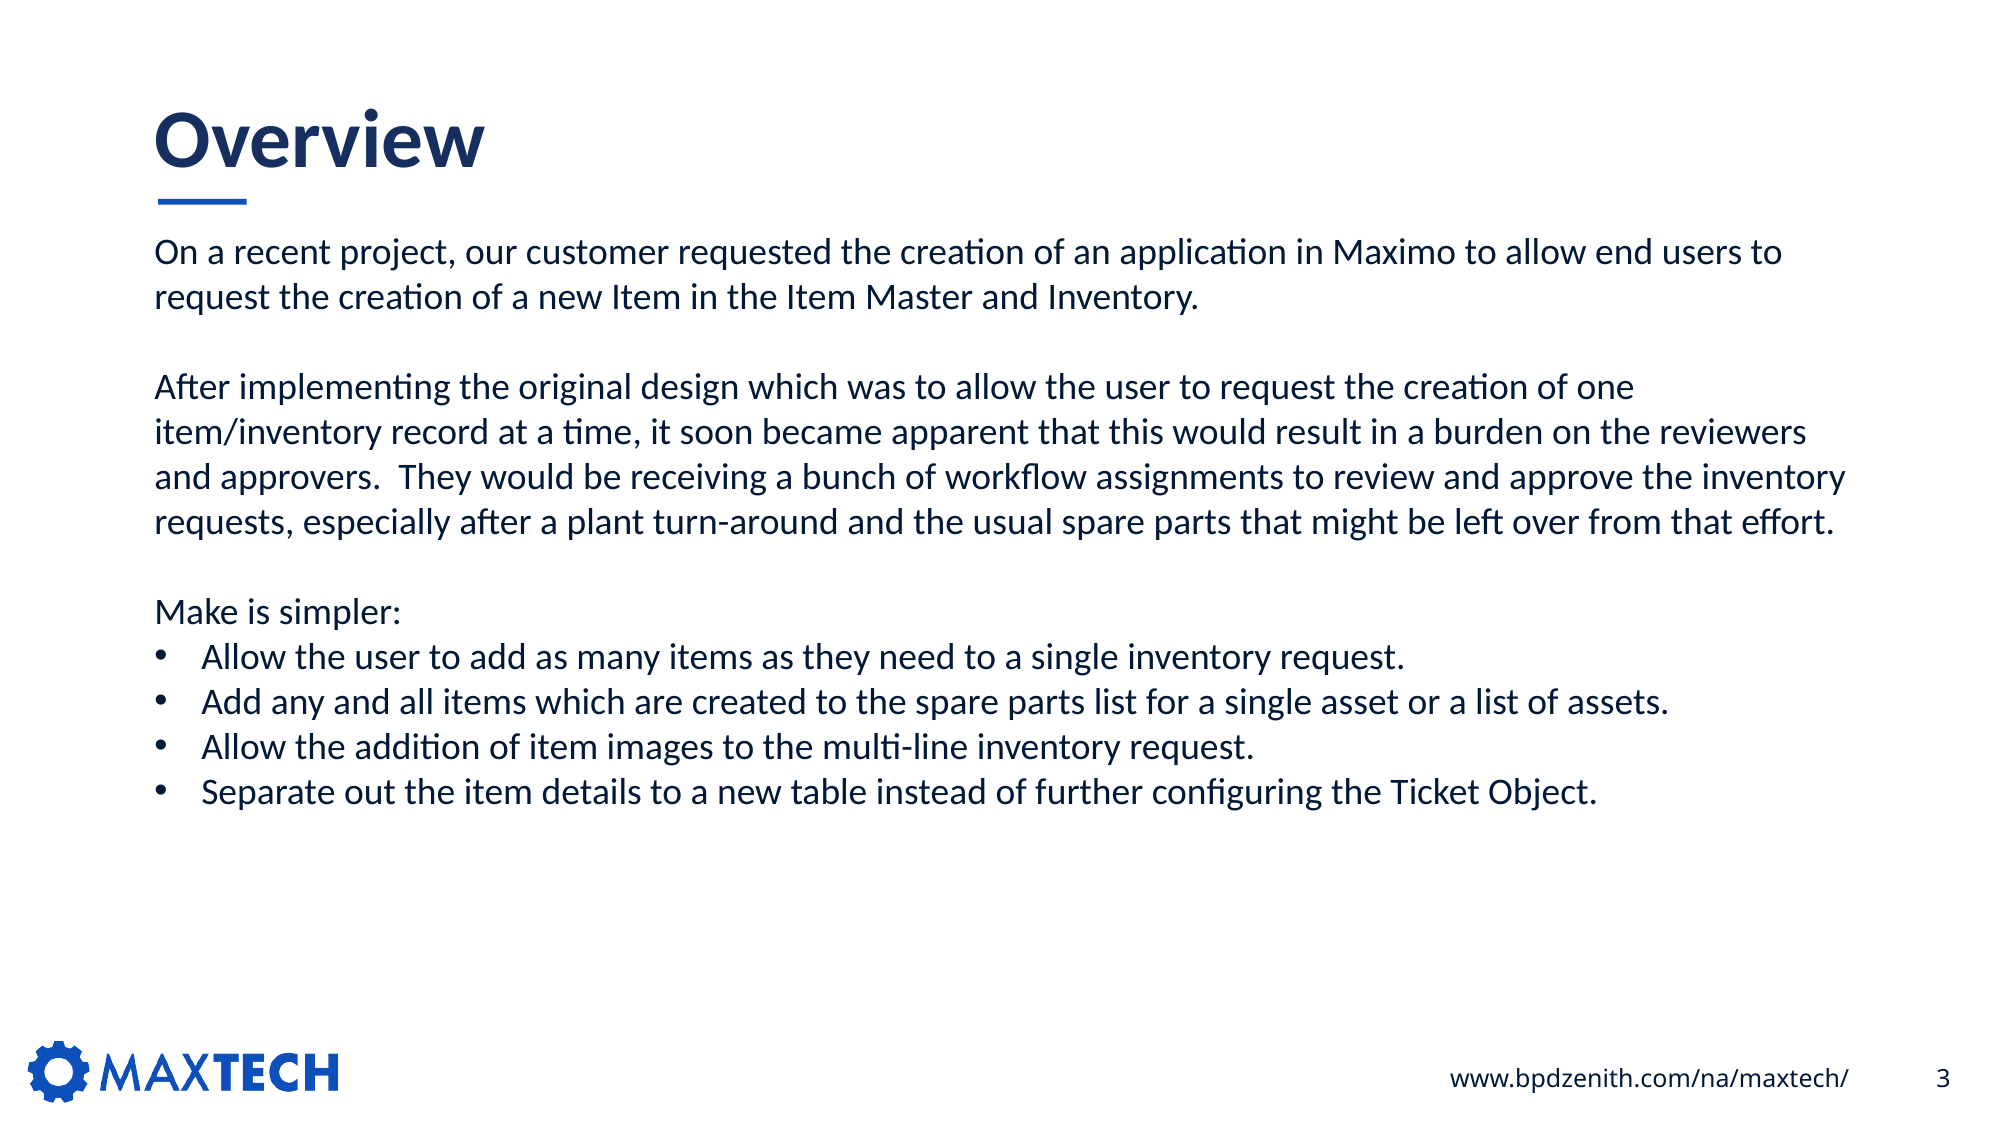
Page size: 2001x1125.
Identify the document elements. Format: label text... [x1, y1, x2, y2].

title Overview [139, 61, 1865, 220]
picture [27, 1041, 338, 1103]
text_box On a recent project, our customer requested the creation of an application in Maximo to allow end users to request the creation of a new Item in the Item Master and Inventory. After implementing the original design which was to allow the user to request the creation of one item/inventory record at a time, it soon became apparent that this would result in a burden on the reviewers and approvers. They would be receiving a bunch of workflow assignments to review and approve the inventory requests, especially after a plant turn-around and the usual spare parts that might be left over from that effort. Make is simpler: Allow the user to add as many items as they need to a single inventory request. Add any and all items which are created to the spare parts list for a single asset or a list of assets. Allow the addition of item images to the multi-line inventory request. Separate out the item details to a new table instead of further configuring the Ticket Object. [139, 220, 1865, 820]
